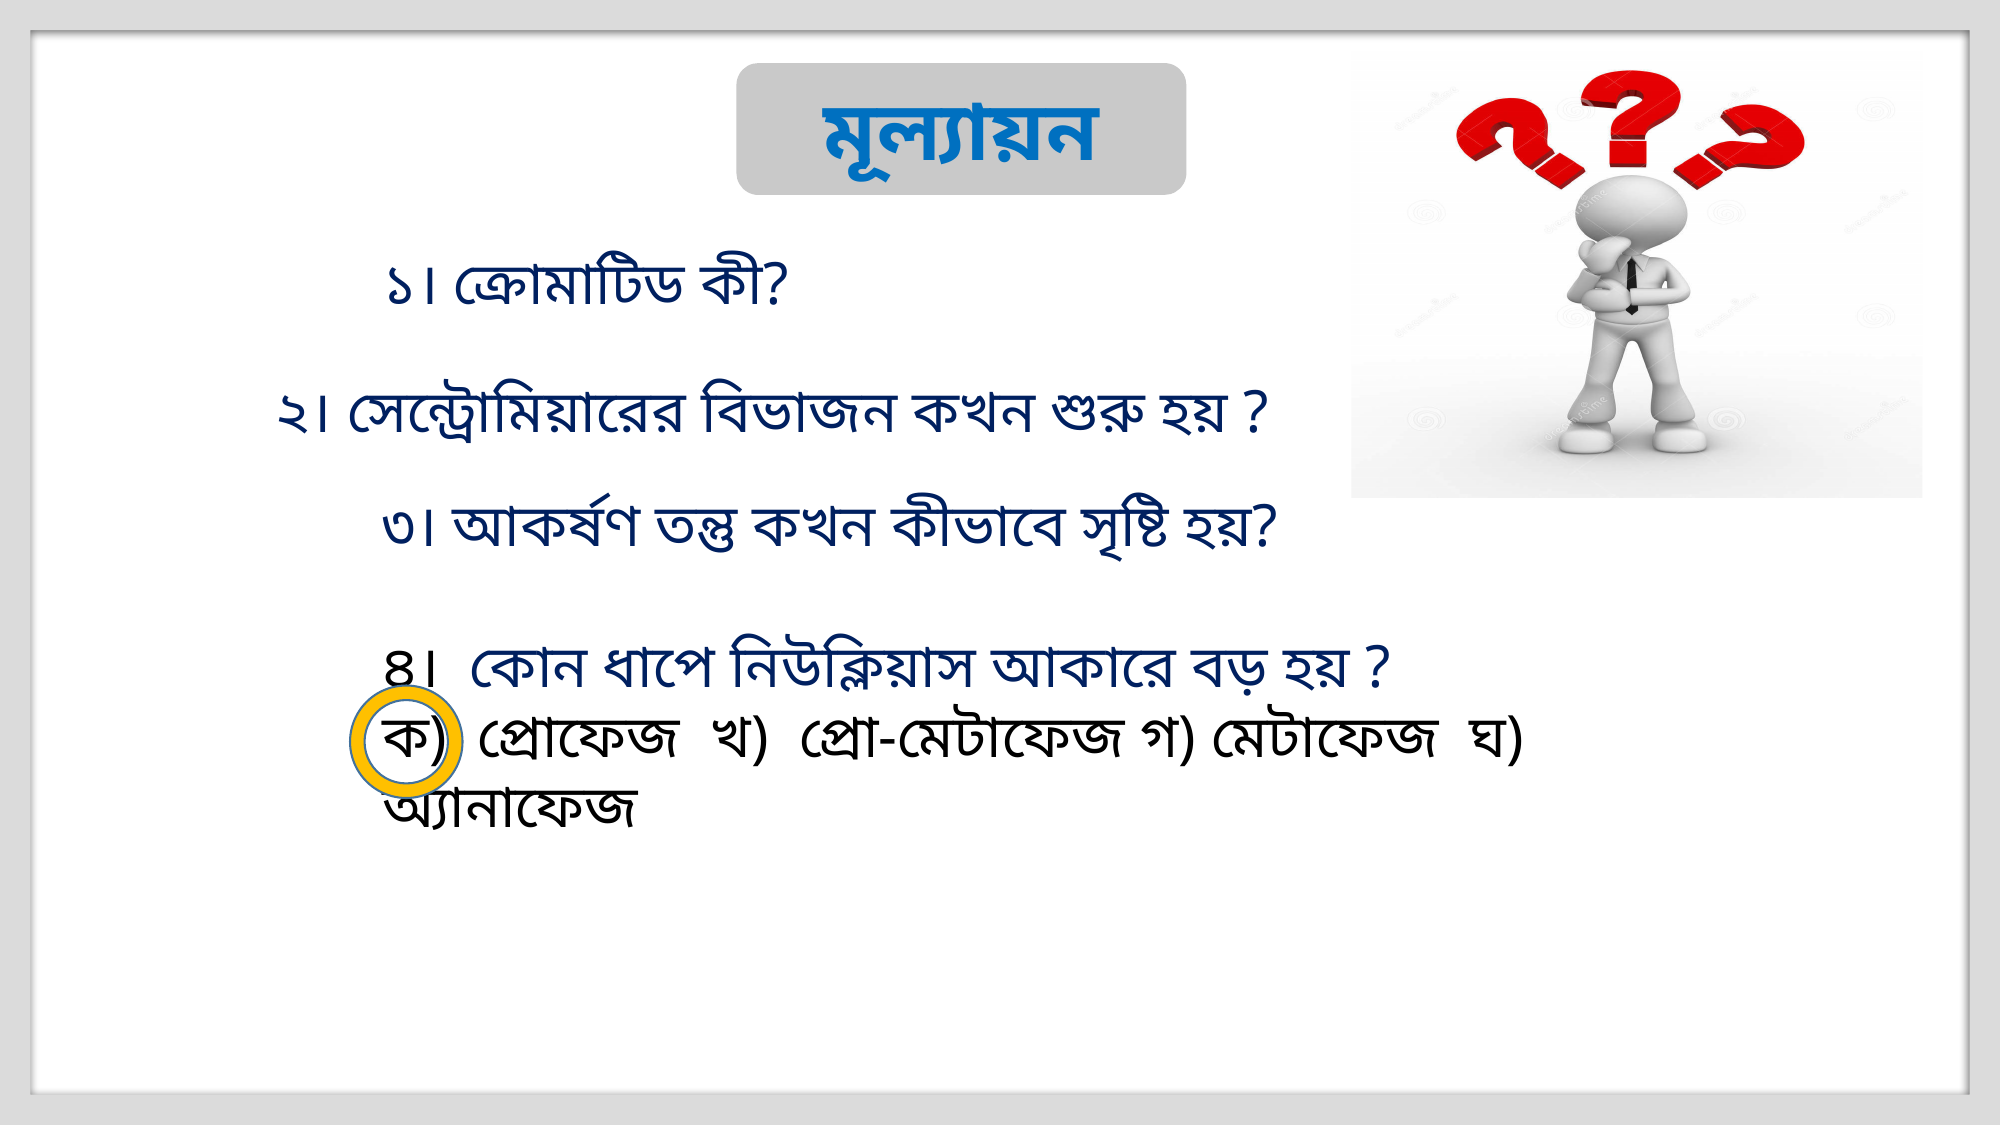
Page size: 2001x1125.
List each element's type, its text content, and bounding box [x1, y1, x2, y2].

text_box মূল্যায়ন [736, 63, 1187, 195]
text_box ৩। আকর্ষণ তন্তু কখন কীভাবে সৃষ্টি হয়? [366, 480, 1713, 566]
text_box [348, 684, 464, 800]
picture [1351, 50, 1923, 498]
text_box ২। সেন্ট্রোমিয়ারের বিভাজন কখন শুরু হয় ? [260, 366, 1284, 452]
text_box [0, 0, 2000, 1125]
text_box ১। ক্রোমাটিড কী? [367, 238, 1155, 324]
text_box ৪। কোন ধাপে নিউক্লিয়াস আকারে বড় হয় ? ক) প্রোফেজ খ) প্রো-মেটাফেজ গ) মেটাফেজ ঘ) অ্যানাফেজ [368, 621, 1748, 847]
